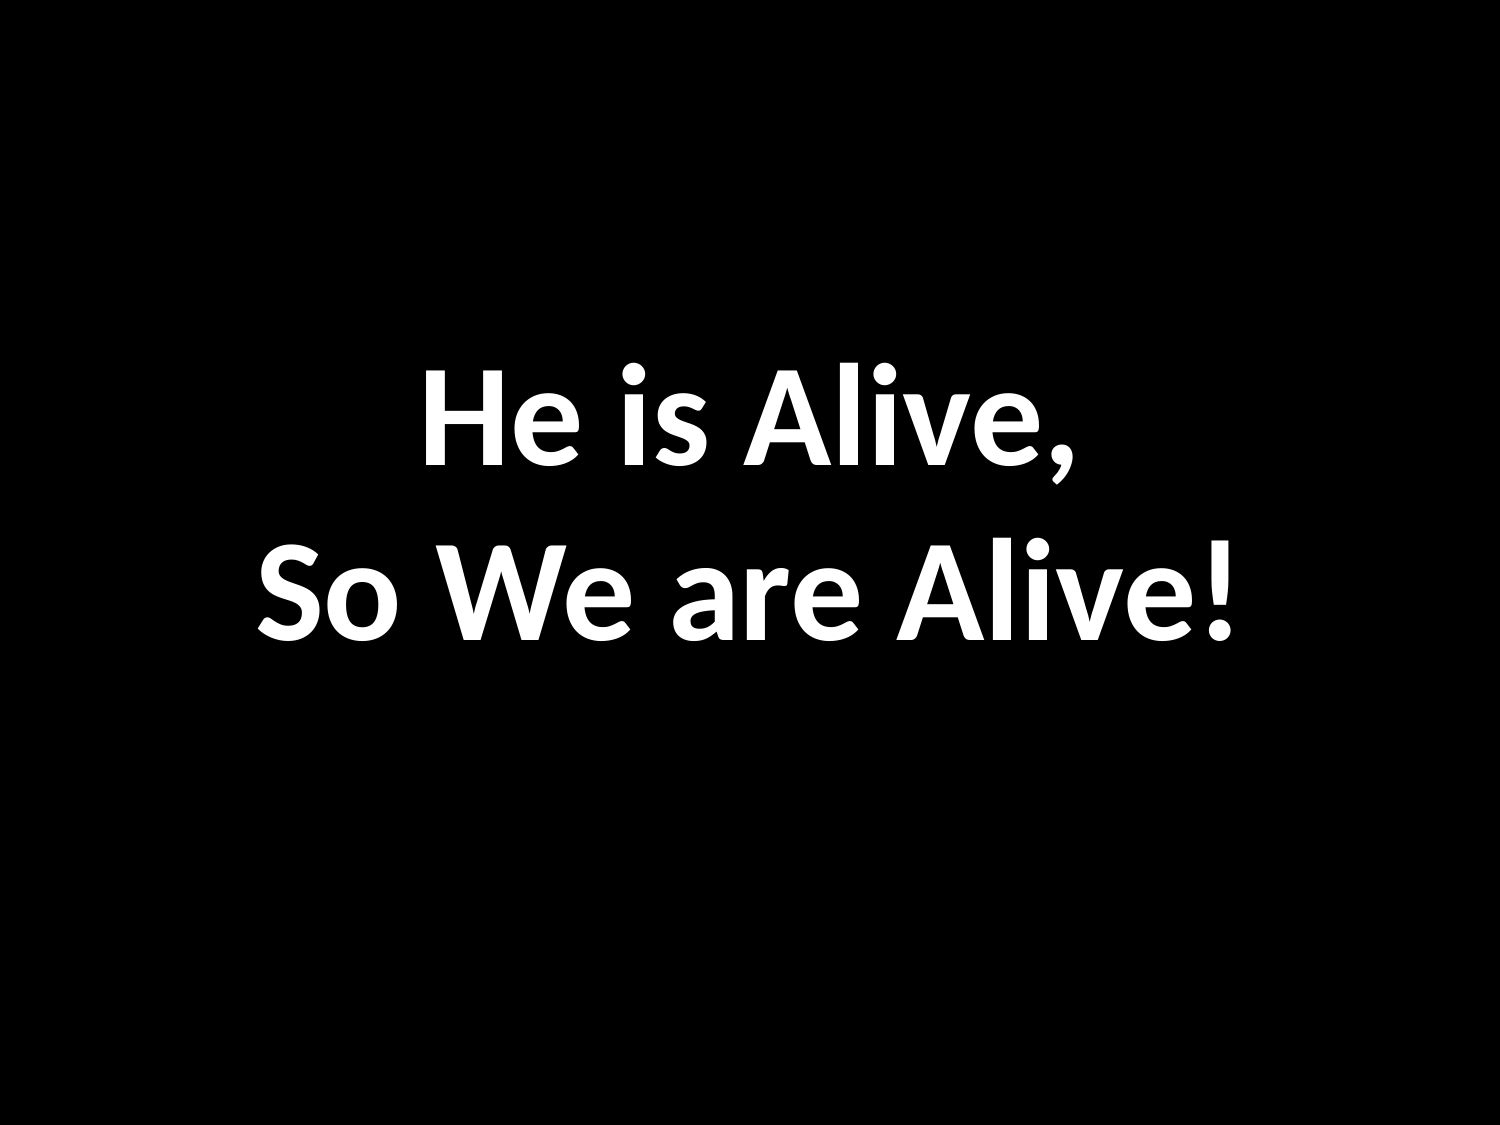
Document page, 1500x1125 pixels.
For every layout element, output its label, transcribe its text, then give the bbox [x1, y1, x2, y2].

text_box He is Alive, So We are Alive! [0, 312, 1500, 678]
